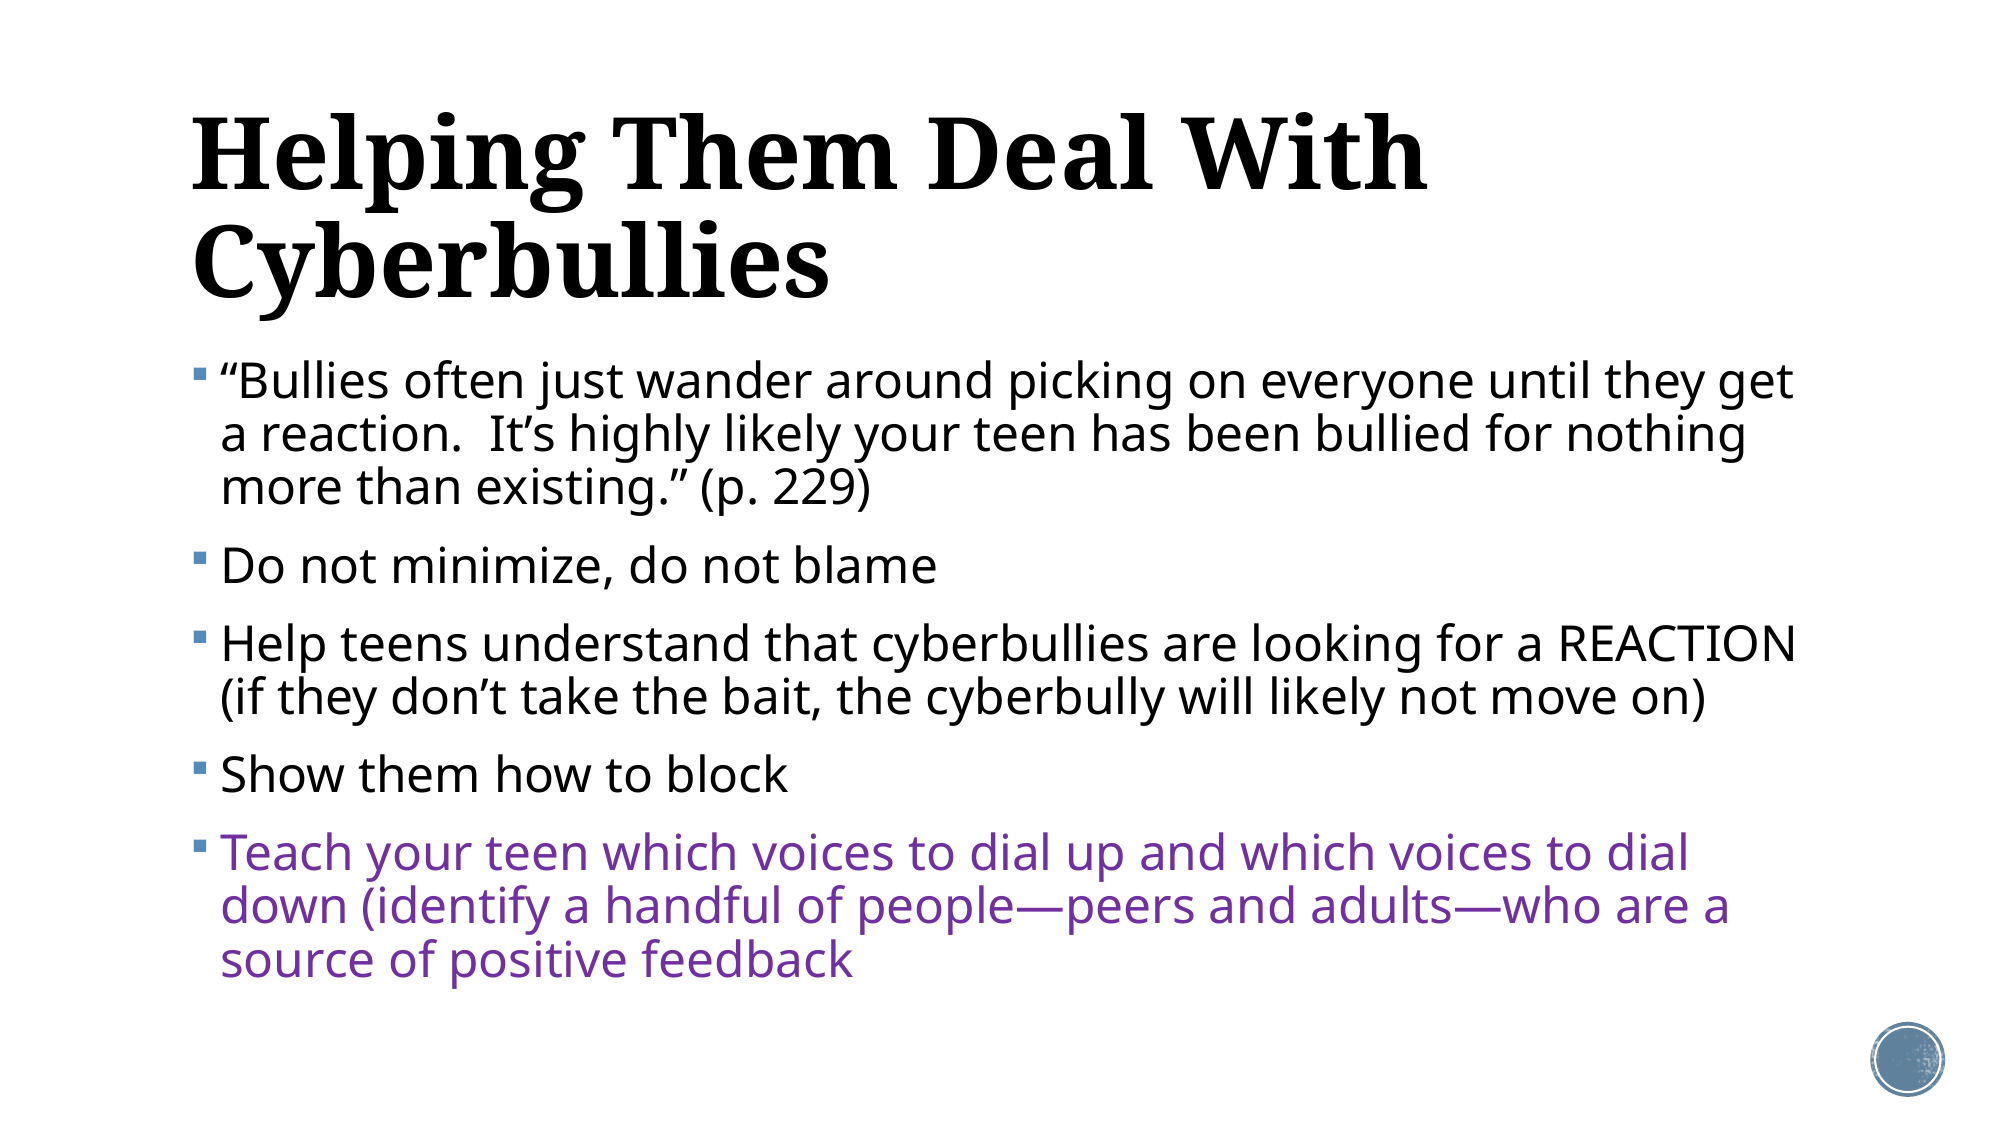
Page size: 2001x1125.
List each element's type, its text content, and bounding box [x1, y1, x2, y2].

title Helping Them Deal With Cyberbullies [175, 79, 1826, 344]
list “Bullies often just wander around picking on everyone until they get a reaction. It’s highly likely your teen has been bullied for nothing more than existing.” (p. 229) Do not minimize, do not blame Help teens understand that cyberbullies are looking for a REACTION (if they don’t take the bait, the cyberbully will likely not move on) Show them how to block Teach your teen which voices to dial up and which voices to dial down (identify a handful of people—peers and adults—who are a source of positive feedback [175, 348, 1826, 1013]
